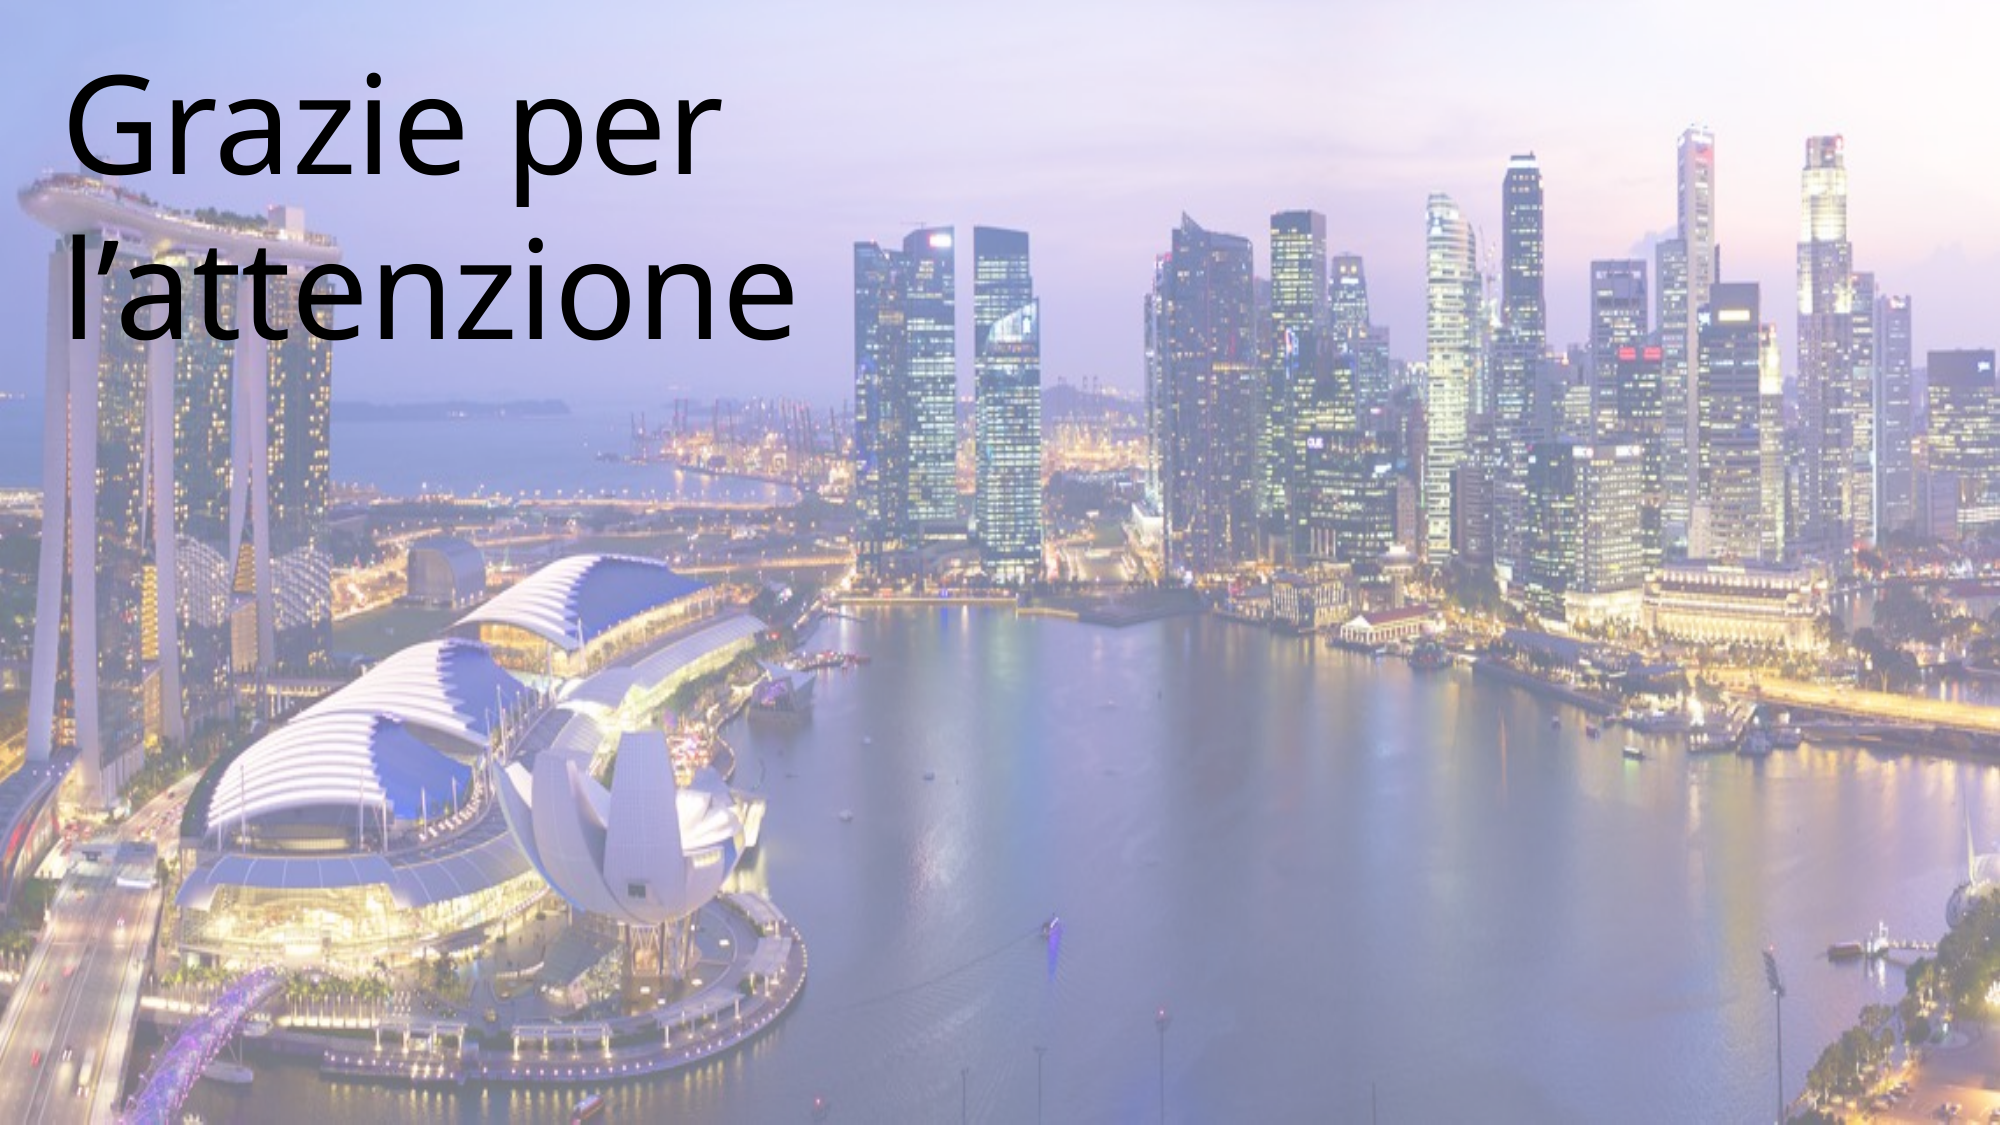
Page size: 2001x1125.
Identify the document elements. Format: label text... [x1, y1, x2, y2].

text_box Grazie per l’attenzione [46, 29, 1288, 375]
